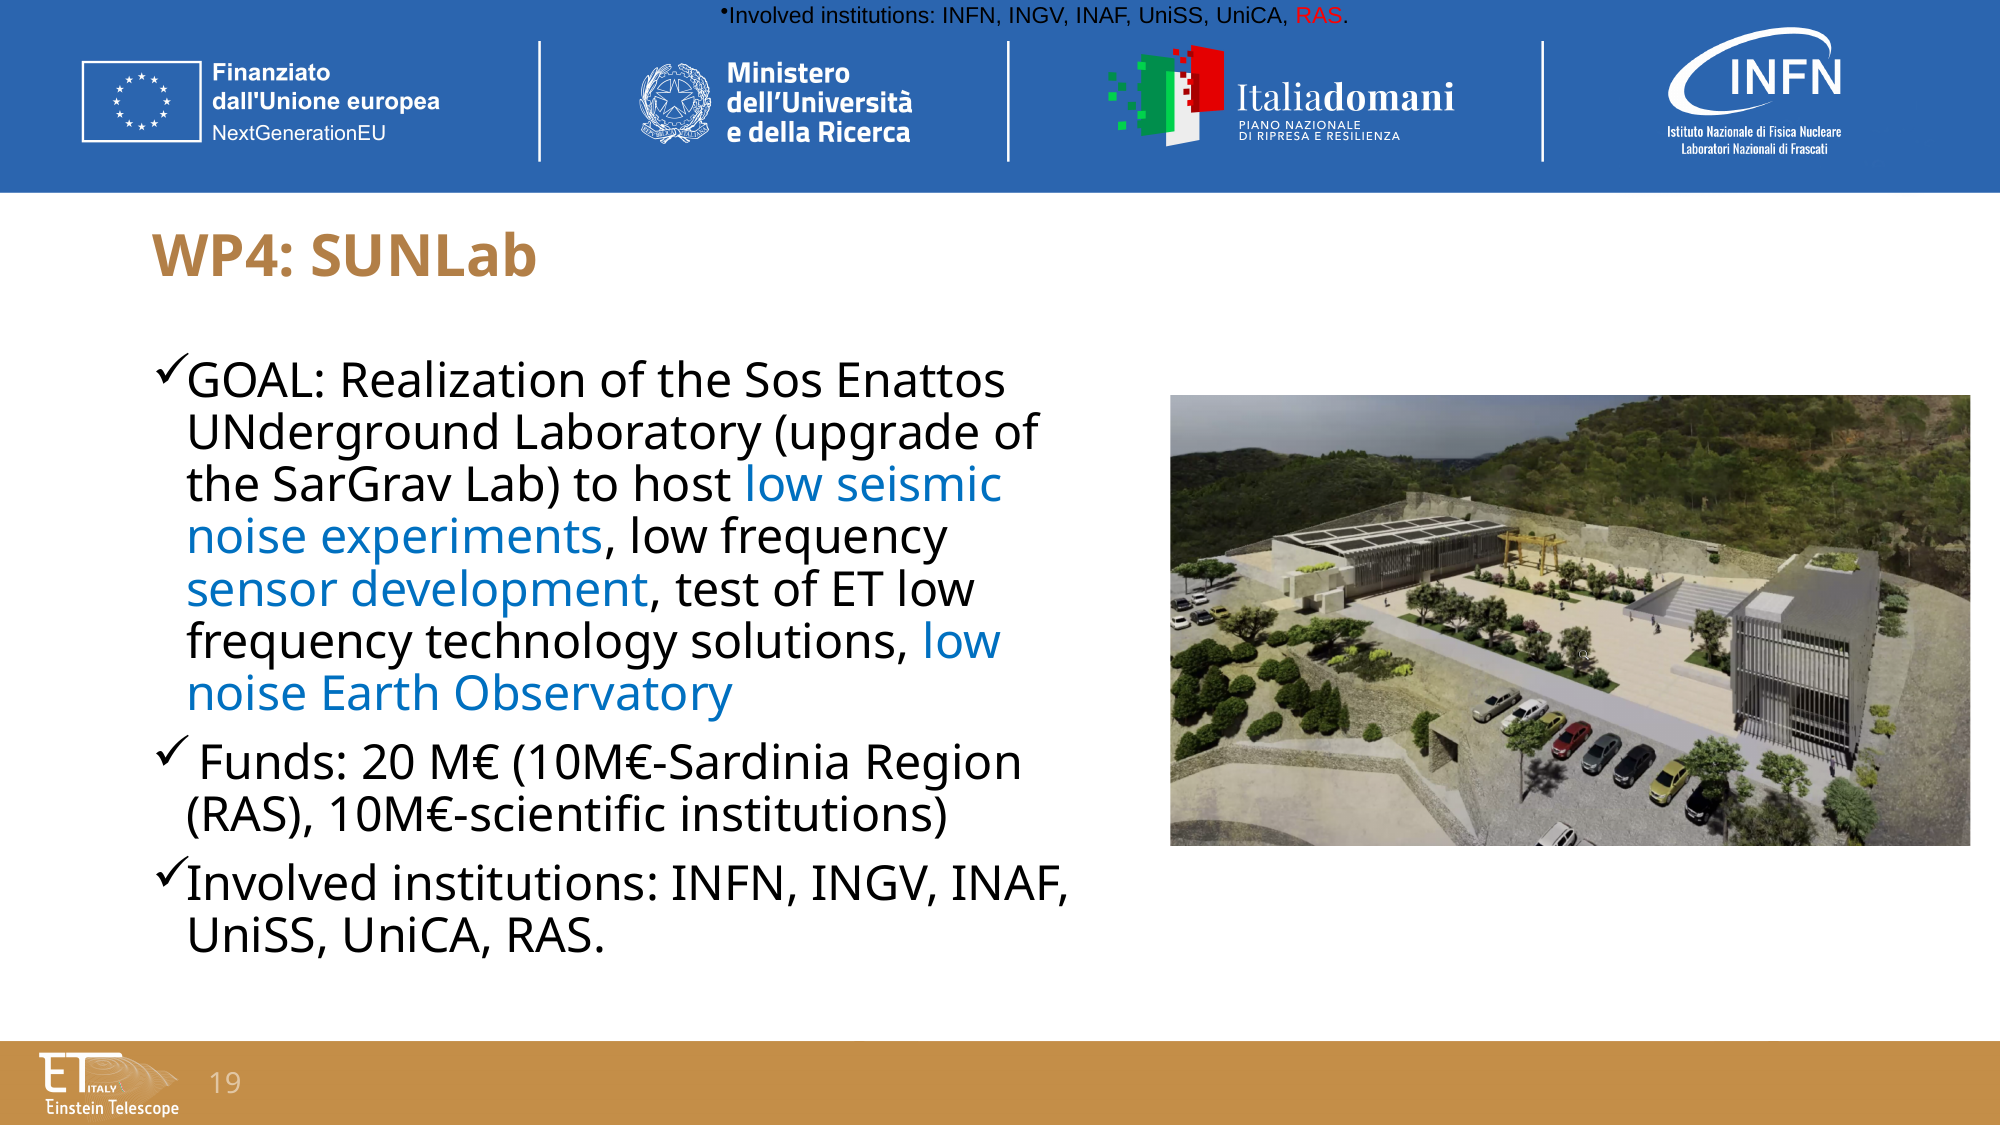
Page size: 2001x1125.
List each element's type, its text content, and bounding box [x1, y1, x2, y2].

slide_number 19 [0, 1054, 450, 1115]
picture [0, 1041, 2000, 1125]
picture [1170, 395, 1971, 846]
title WP4: SUNLab [137, 219, 1863, 309]
text_box Funds: 20 M€ (10M€ RAS, 10M€ scientific institutions) Involved institutions: INFN, INGV, INAF, UniSS, UniCA, RAS. [630, 0, 1370, 36]
list GOAL: Realization of the Sos Enattos UNderground Laboratory (upgrade of the SarGrav Lab) to host low seismic noise experiments, low frequency sensor development, test of ET low frequency technology solutions, low noise Earth Observatory Funds: 20 M€ (10M€-Sardinia Region (RAS), 10M€-scientific institutions) Involved institutions: INFN, INGV, INAF, UniSS, UniCA, RAS. [137, 348, 1117, 984]
picture [0, 0, 2000, 200]
